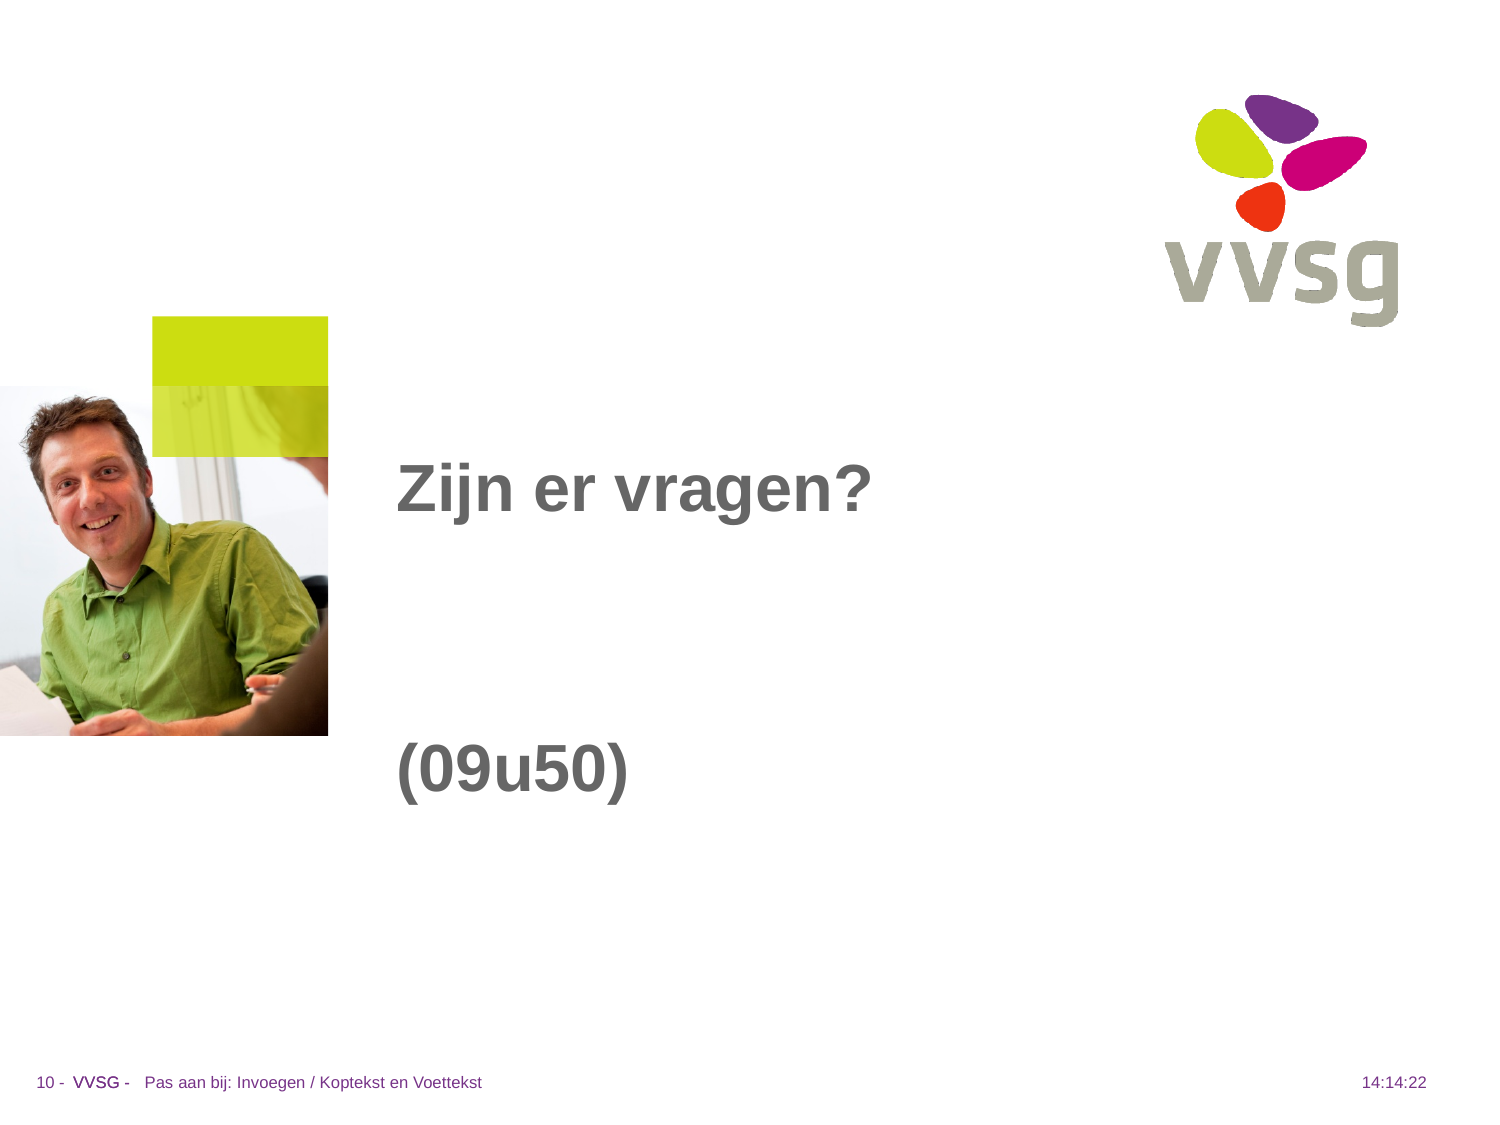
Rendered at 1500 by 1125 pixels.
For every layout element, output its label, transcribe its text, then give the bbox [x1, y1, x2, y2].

footer Pas aan bij: Invoegen / Koptekst en Voettekst [144, 1071, 1116, 1093]
picture [1161, 91, 1398, 327]
slide_number 10 - [0, 1071, 65, 1093]
list Zijn er vragen? (09u50) [396, 444, 1398, 1034]
picture [0, 386, 329, 736]
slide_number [1116, 857, 1427, 1093]
